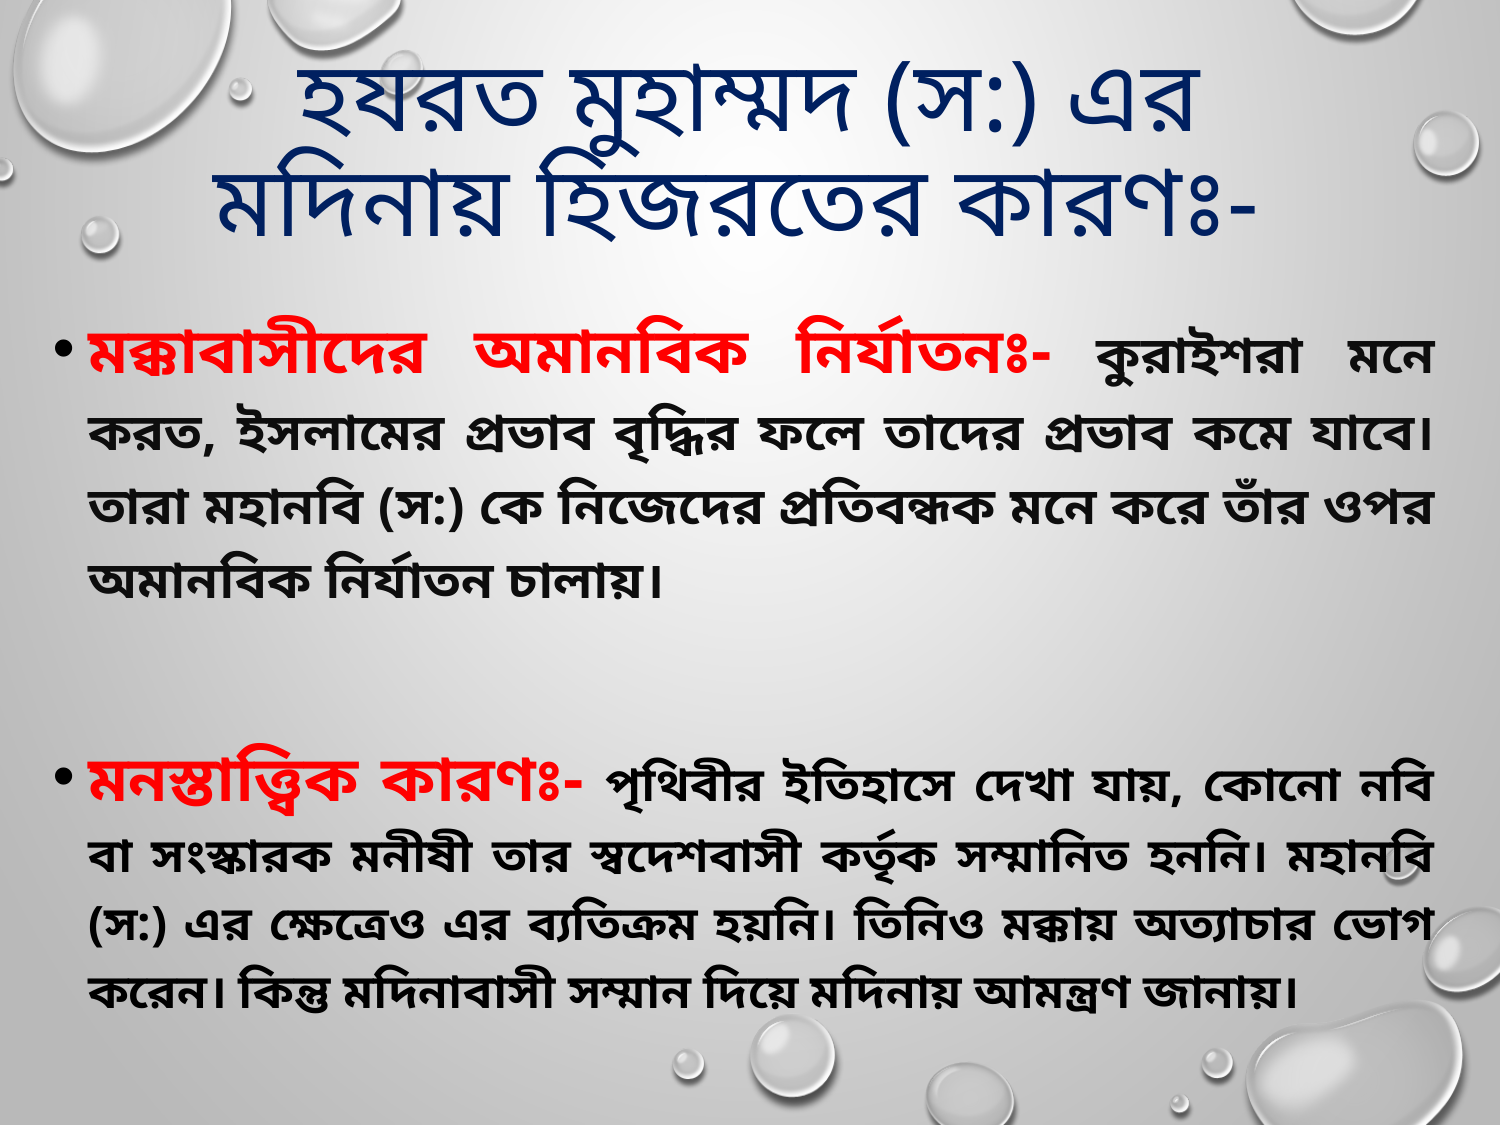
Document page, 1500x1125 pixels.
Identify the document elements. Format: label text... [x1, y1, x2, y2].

list মক্কাবাসীদের অমানবিক নির্যাতনঃ- কুরাইশরা মনে করত, ইসলামের প্রভাব বৃদ্ধির ফলে তাদের প্রভাব কমে যাবে। তারা মহানবি (স:) কে নিজেদের প্রতিবন্ধক মনে করে তাঁর ওপর অমানবিক নির্যাতন চালায়। মনস্তাত্ত্বিক কারণঃ- পৃথিবীর ইতিহাসে দেখা যায়, কোনো নবি বা সংস্কারক মনীষী তার স্বদেশবাসী কর্তৃক সম্মানিত হননি। মহানবি (স:) এর ক্ষেত্রেও এর ব্যতিক্রম হয়নি। তিনিও মক্কায় অত্যাচার ভোগ করেন। কিন্তু মদিনাবাসী সম্মান দিয়ে মদিনায় আমন্ত্রণ জানায়। [37, 287, 1450, 1038]
picture [0, 0, 1500, 1125]
title হযরত মুহাম্মদ (স:) এর মদিনায় হিজরতের কারণঃ- [162, 12, 1338, 287]
